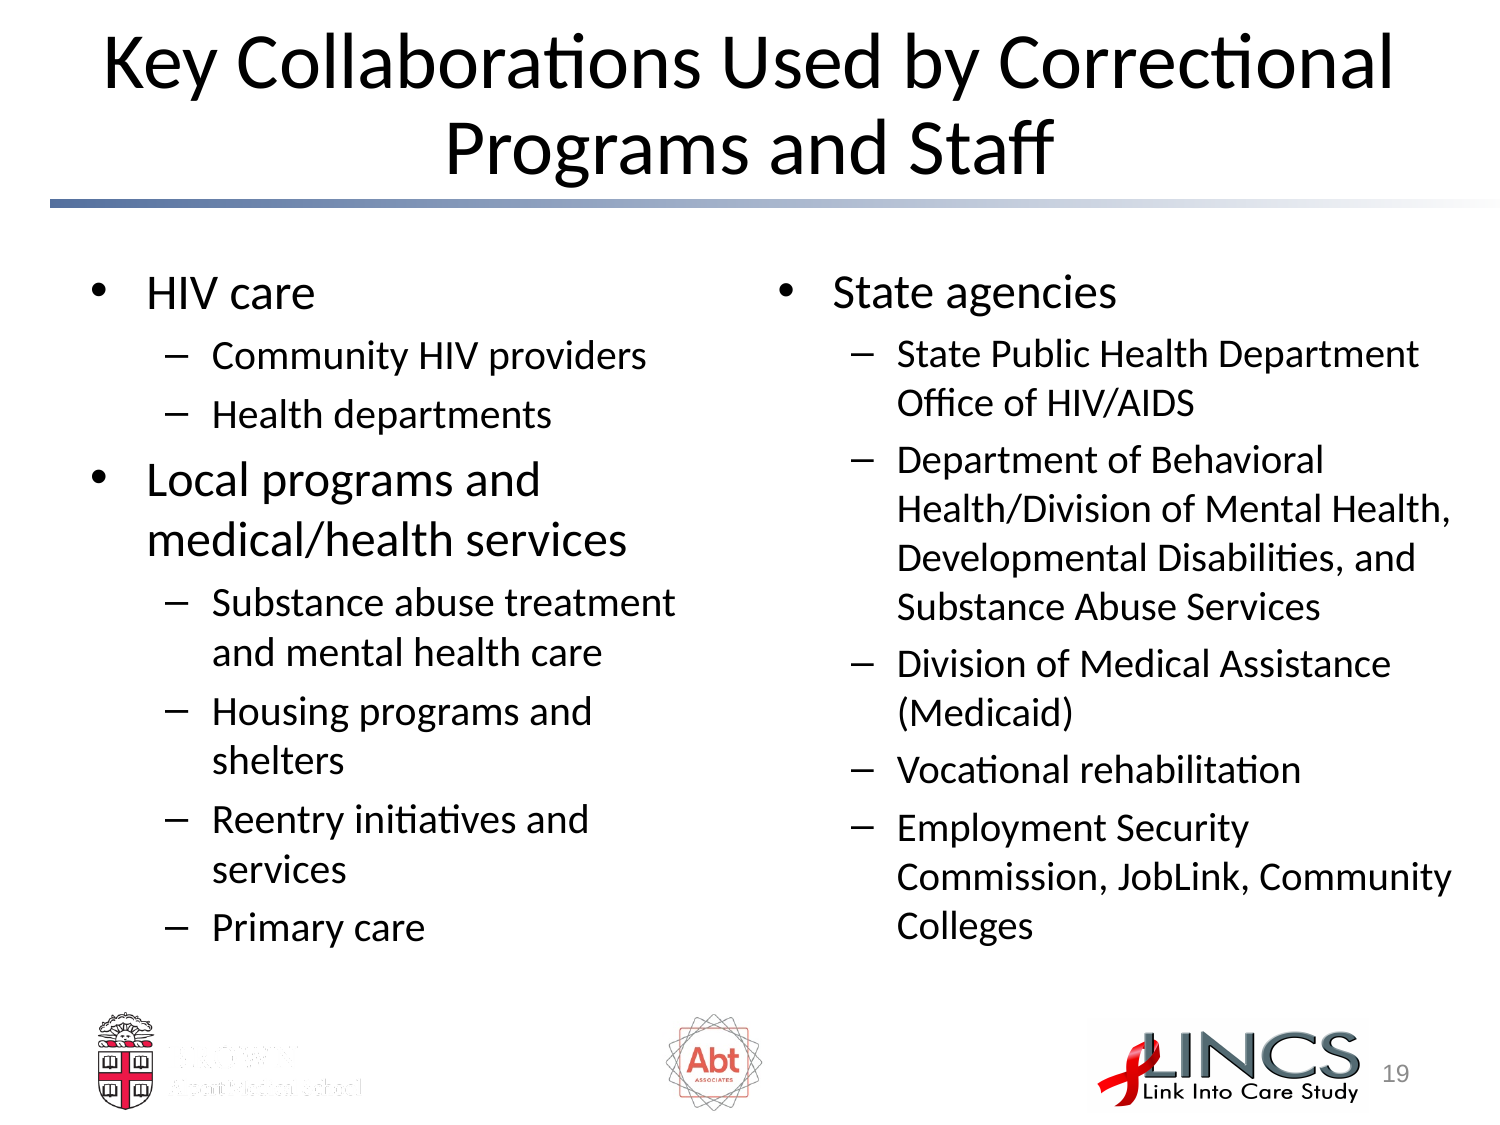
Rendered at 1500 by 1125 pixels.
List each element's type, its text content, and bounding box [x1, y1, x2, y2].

picture [1087, 1103, 1369, 1113]
list HIV care Community HIV providers Health departments Local programs and medical/health services Substance abuse treatment and mental health care Housing programs and shelters Reentry initiatives and services Primary care [75, 252, 738, 995]
slide_number 18 [1074, 1042, 1425, 1103]
list State agencies State Public Health Department Office of HIV/AIDS Department of Behavioral Health/Division of Mental Health, Developmental Disabilities, and Substance Abuse Services Division of Medical Assistance (Medicaid) Vocational rehabilitation Employment Security Commission, JobLink, Community Colleges [762, 252, 1475, 995]
title Key Collaborations Used by Correctional Programs and Staff [75, 12, 1425, 200]
picture [662, 1010, 765, 1113]
picture [92, 1008, 367, 1113]
picture [1087, 1018, 1369, 1042]
